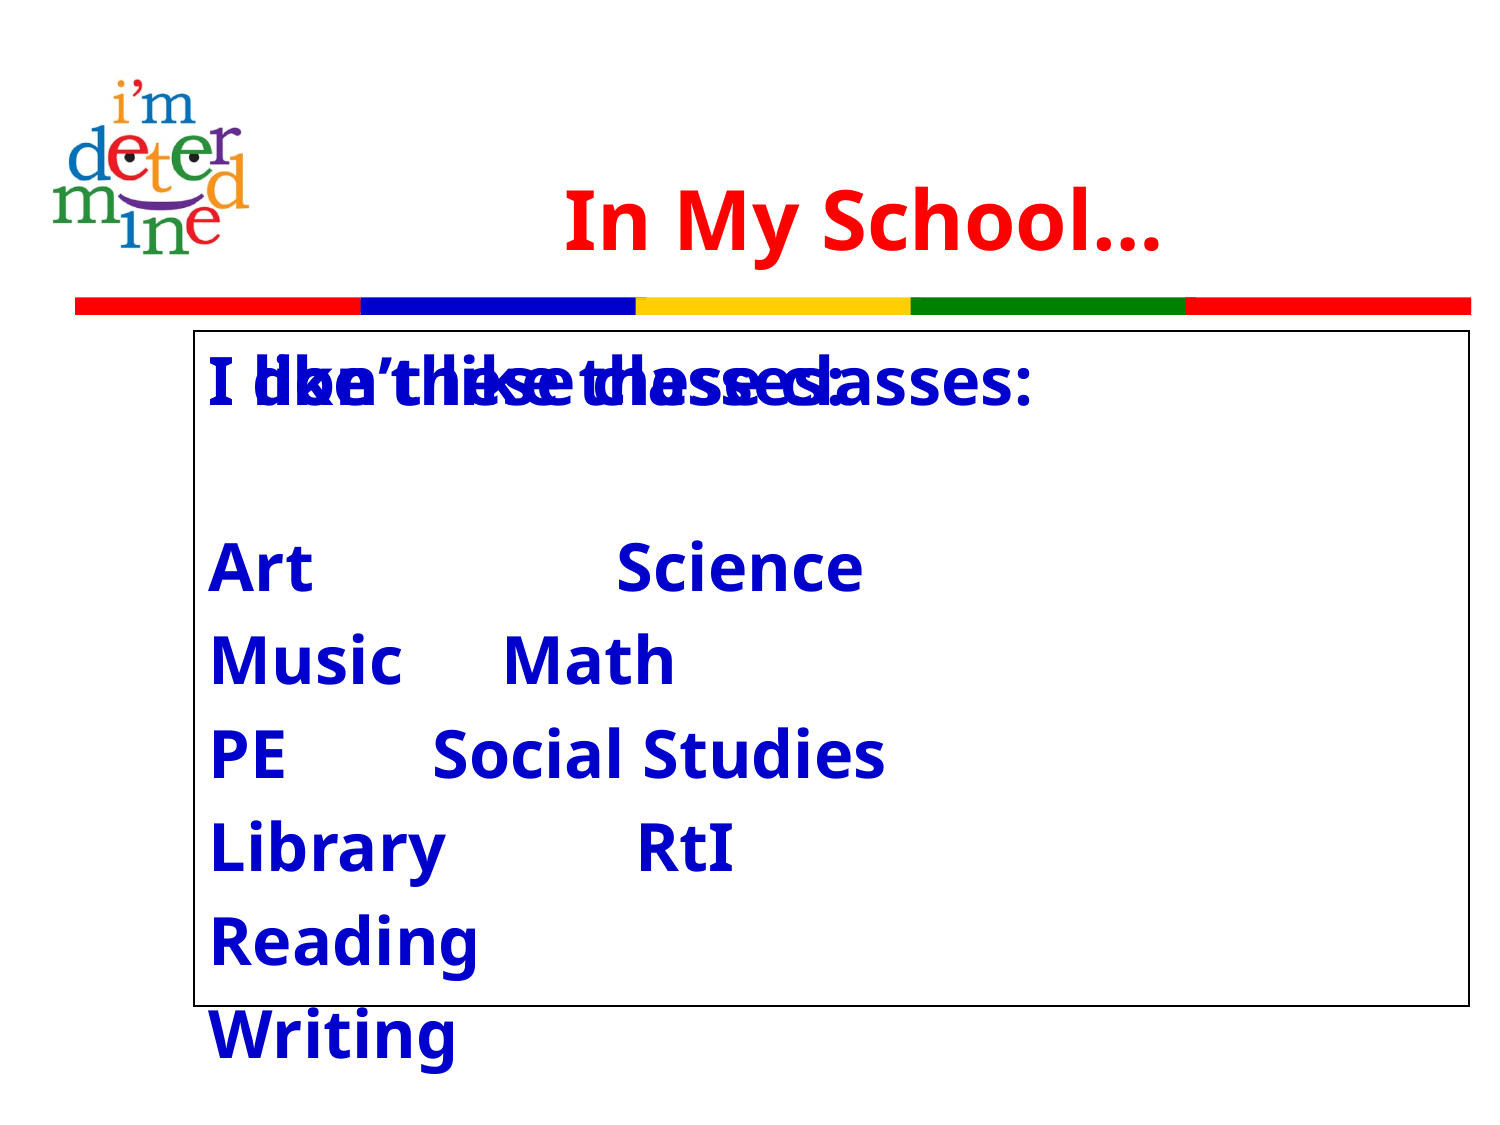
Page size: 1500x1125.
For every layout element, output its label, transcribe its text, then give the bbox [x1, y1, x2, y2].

title In My School… [262, 34, 1468, 276]
picture [37, 62, 262, 272]
list I don’t like these classes: [193, 330, 1470, 1007]
